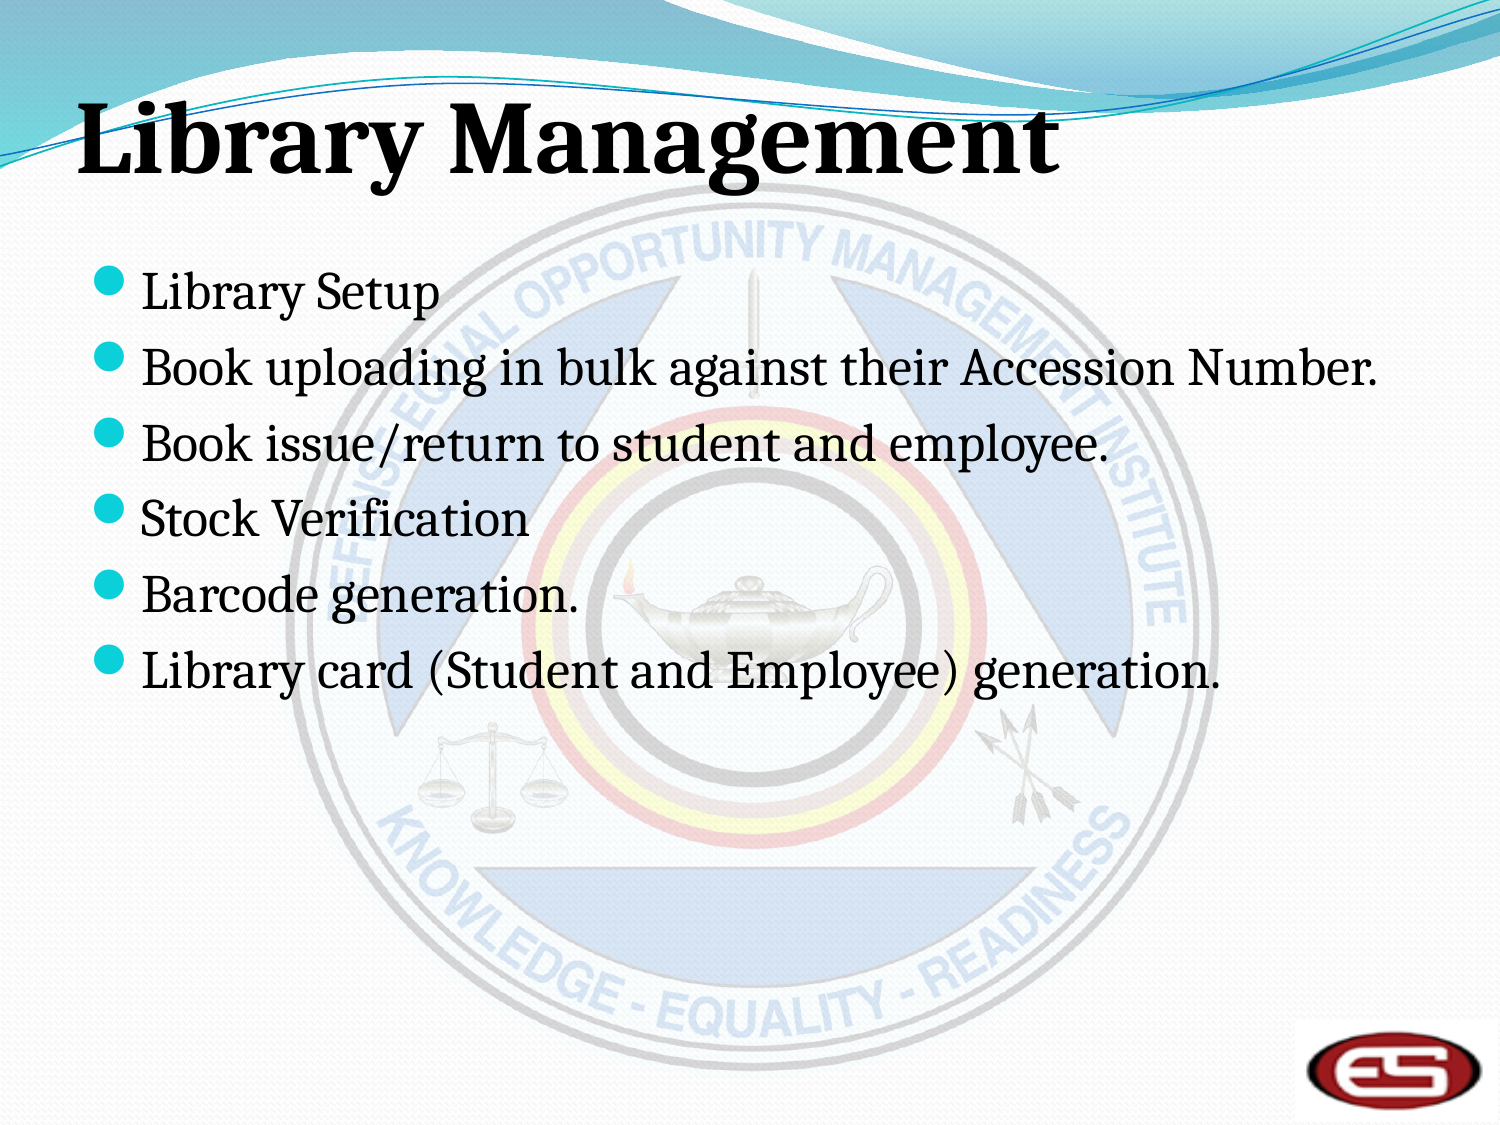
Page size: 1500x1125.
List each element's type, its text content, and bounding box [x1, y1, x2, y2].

title Library Management [75, 6, 1425, 195]
list Library Setup Book uploading in bulk against their Accession Number. Book issue/return to student and employee. Stock Verification Barcode generation. Library card (Student and Employee) generation. [75, 247, 1425, 968]
picture [1295, 1019, 1499, 1122]
